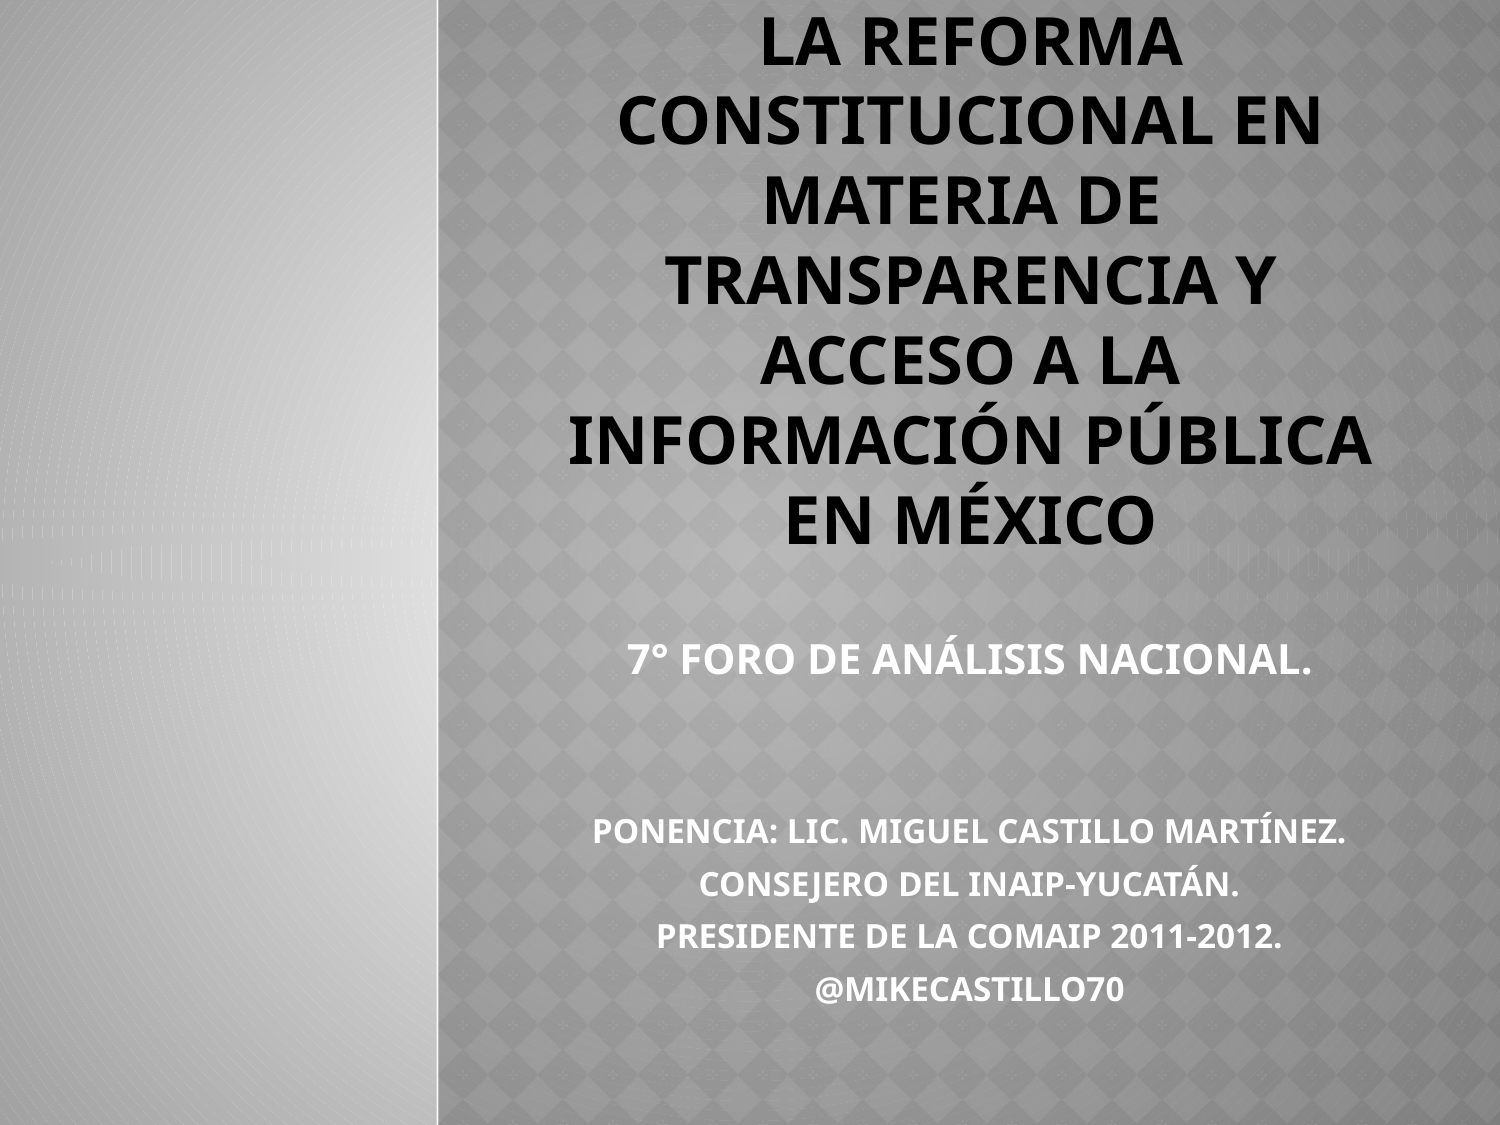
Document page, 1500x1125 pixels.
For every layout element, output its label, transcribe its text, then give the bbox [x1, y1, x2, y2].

title LA REFORMA CONSTITUCIONAL EN MATERIA DE TRANSPARENCIA Y ACCESO A LA INFORMACIÓN PÚBLICA EN MÉXICO [552, 87, 1390, 558]
subtitle 7° FORO DE ANÁLISIS NACIONAL. PONENCIA: LIC. MIGUEL CASTILLO MARTÍNEZ. CONSEJERO DEL INAIP-YUCATÁN. PRESIDENTE DE LA COMAIP 2011-2012. @MIKECASTILLO70 [550, 632, 1390, 1125]
